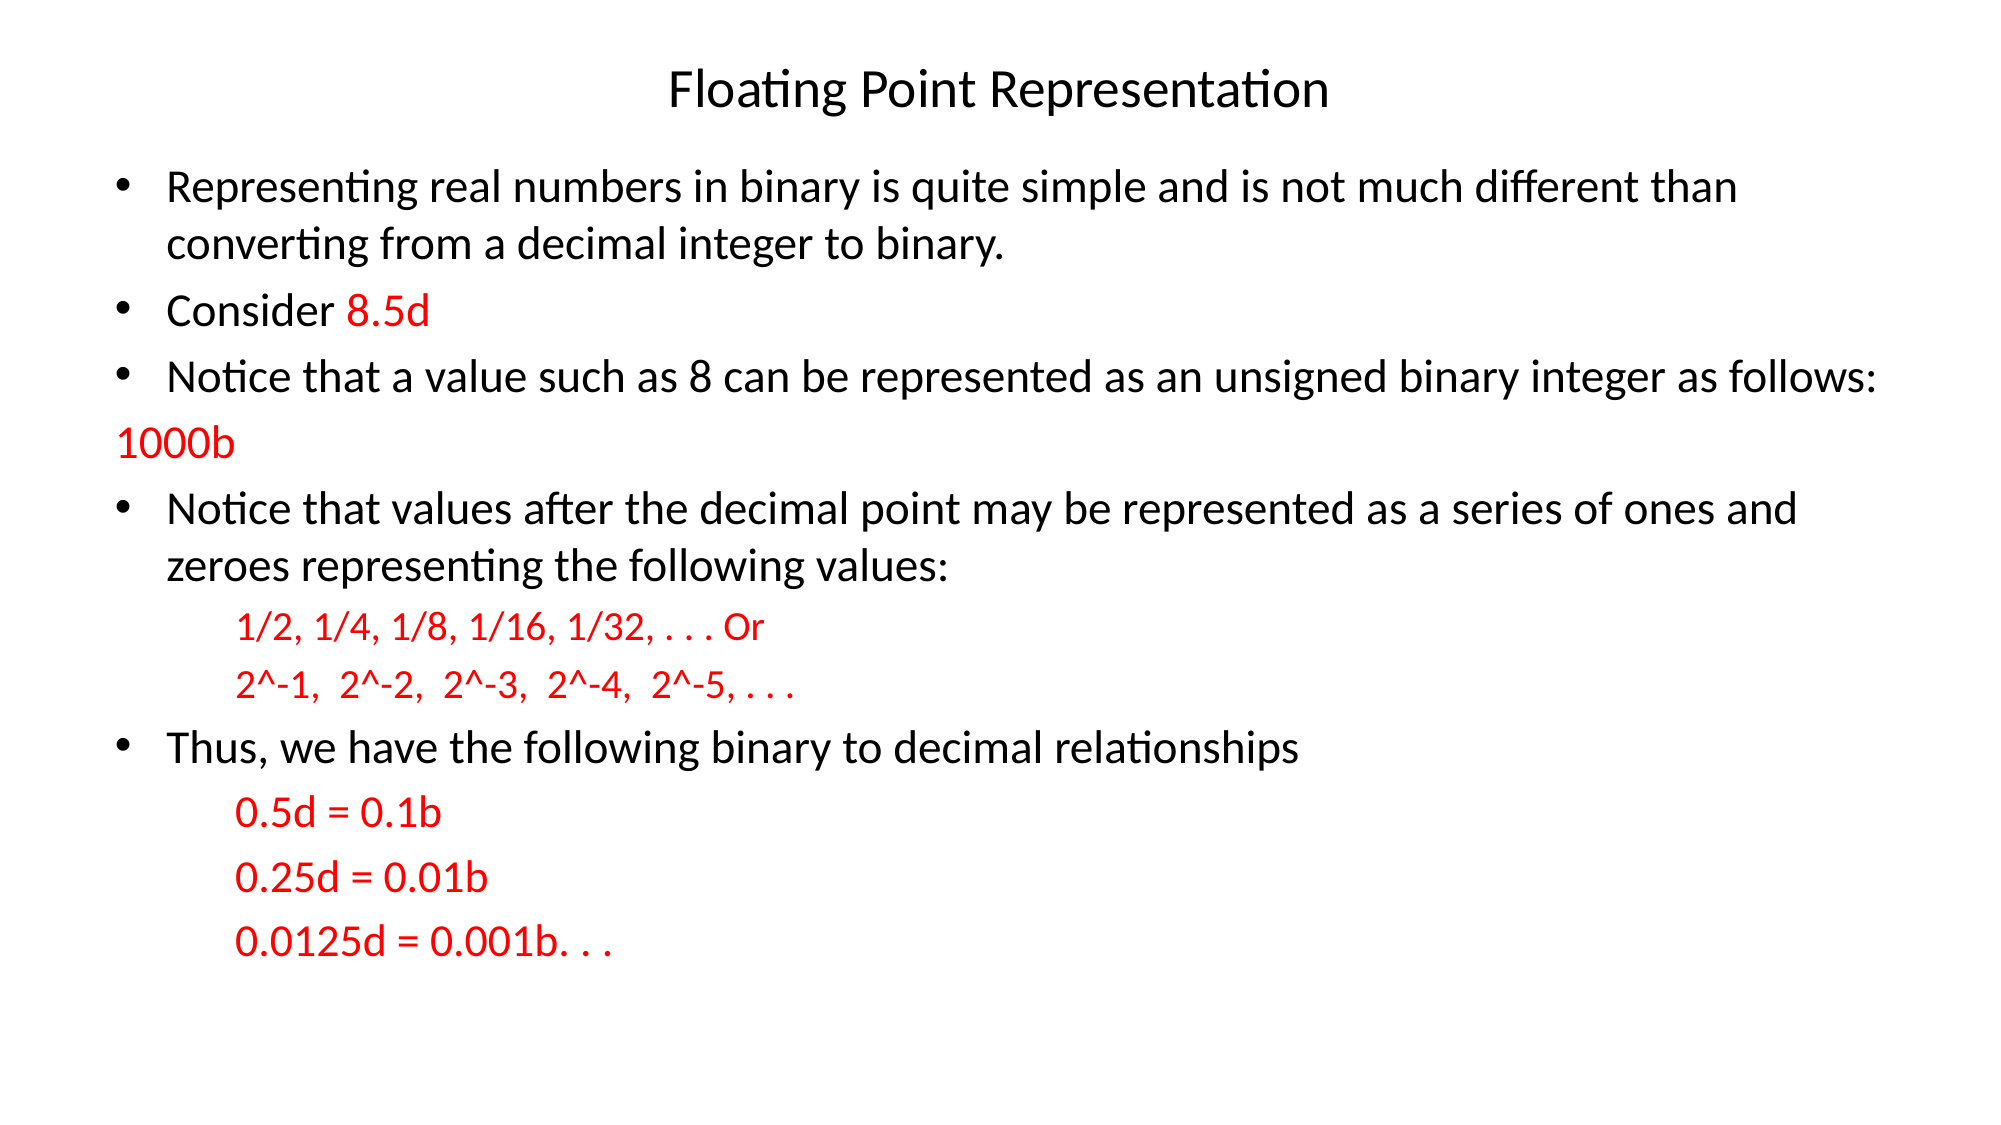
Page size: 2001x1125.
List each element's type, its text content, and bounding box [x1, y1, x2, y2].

title Floating Point Representation [99, 45, 1900, 127]
list Representing real numbers in binary is quite simple and is not much different than converting from a decimal integer to binary. Consider 8.5d Notice that a value such as 8 can be represented as an unsigned binary integer as follows: 1000b Notice that values after the decimal point may be represented as a series of ones and zeroes representing the following values: 1/2, 1/4, 1/8, 1/16, 1/32, . . . Or 2^-1, 2^-2, 2^-3, 2^-4, 2^-5, . . . Thus, we have the following binary to decimal relationships 0.5d = 0.1b 0.25d = 0.01b 0.0125d = 0.001b. . . [99, 148, 1900, 1005]
